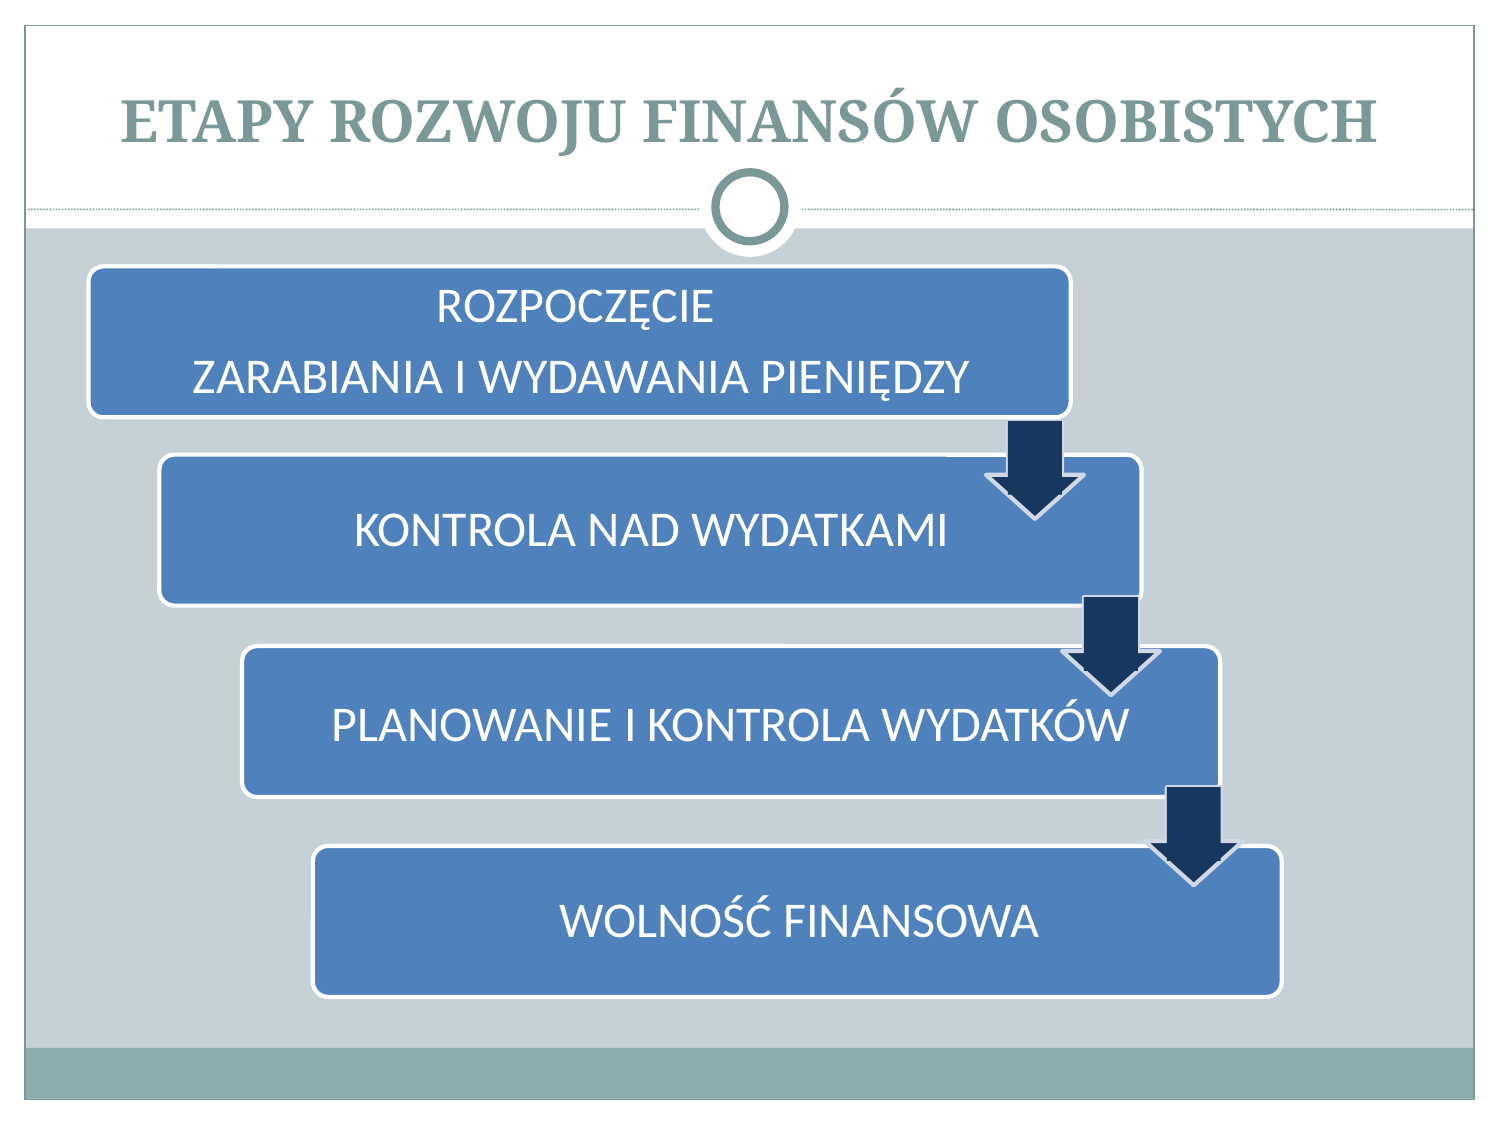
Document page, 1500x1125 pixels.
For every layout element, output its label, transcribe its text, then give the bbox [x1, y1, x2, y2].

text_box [159, 454, 1142, 606]
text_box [88, 266, 1071, 418]
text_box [241, 645, 1221, 798]
title ETAPY ROZWOJU FINANSÓW OSOBISTYCH [49, 37, 1450, 162]
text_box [1144, 786, 1244, 886]
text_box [1061, 596, 1161, 696]
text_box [985, 420, 1085, 520]
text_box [312, 845, 1282, 998]
